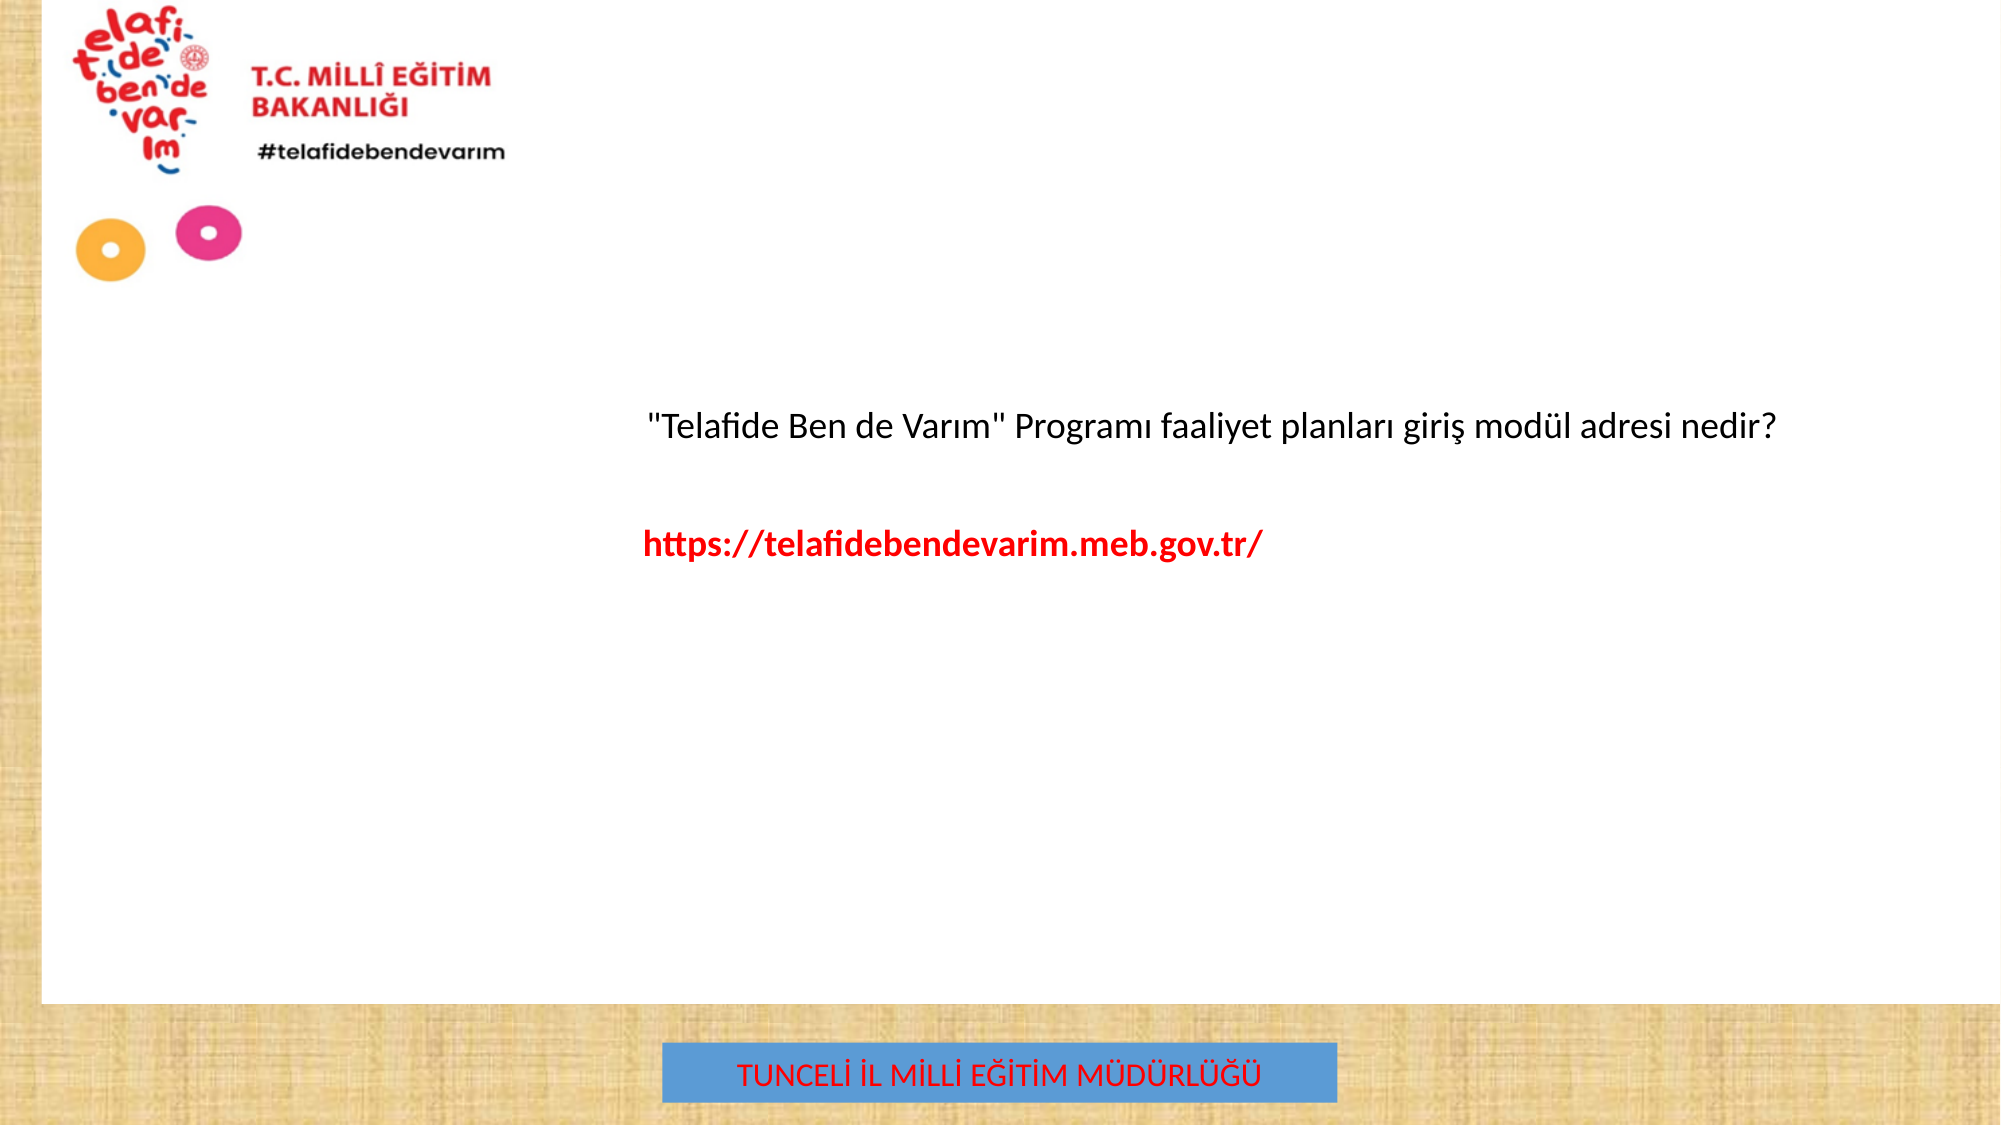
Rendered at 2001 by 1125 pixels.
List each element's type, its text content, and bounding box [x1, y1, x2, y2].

picture [0, 0, 2001, 1125]
footer TUNCELİ İL MİLLİ EĞİTİM MÜDÜRLÜĞÜ [662, 1042, 1338, 1103]
